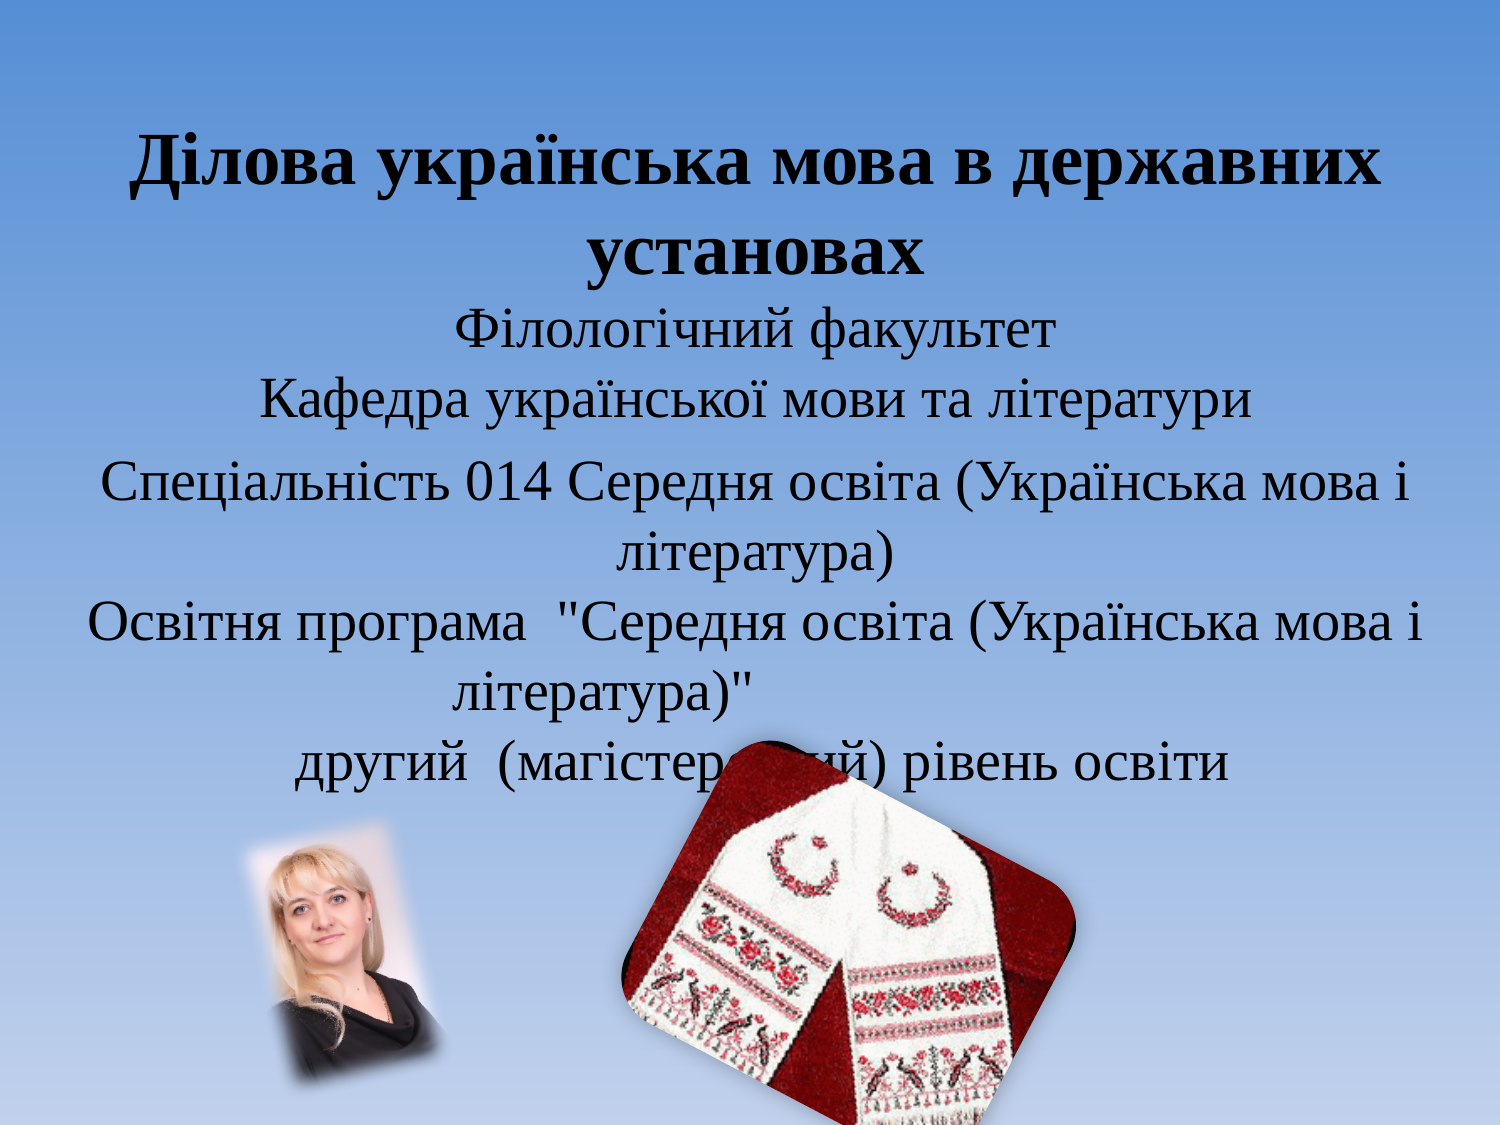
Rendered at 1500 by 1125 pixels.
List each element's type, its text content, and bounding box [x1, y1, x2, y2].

text_box Ділова українська мова в державних установах Філологічний факультет Кафедра української мови та літератури [53, 101, 1459, 434]
picture [622, 741, 1076, 1125]
picture [248, 811, 435, 1092]
text_box Спеціальність 014 Середня освіта (Українська мова і література) Освітня програма "Середня освіта (Українська мова і література)" другий (магістерський) рівень освіти [53, 434, 1459, 800]
